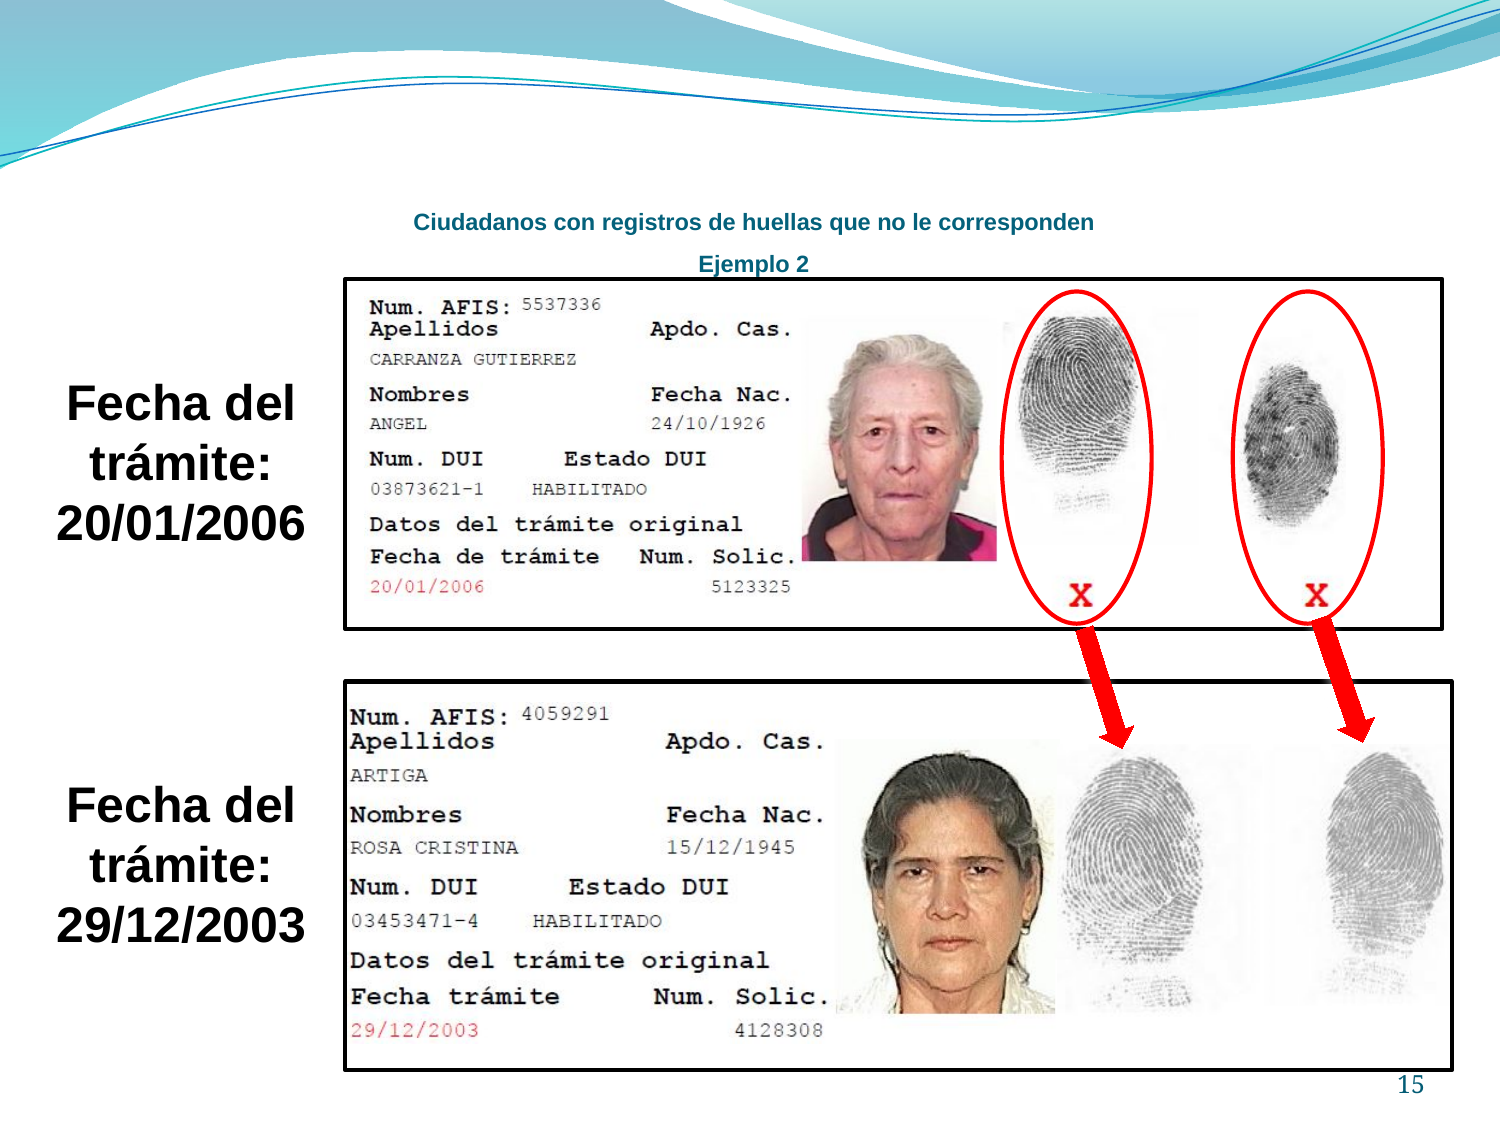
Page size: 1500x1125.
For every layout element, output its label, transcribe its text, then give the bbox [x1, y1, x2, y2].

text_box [17, 278, 1452, 1071]
slide_number 15 [1299, 1082, 1425, 1103]
title Ciudadanos con registros de huellas que no le corresponden Ejemplo 2 [24, 184, 1483, 278]
